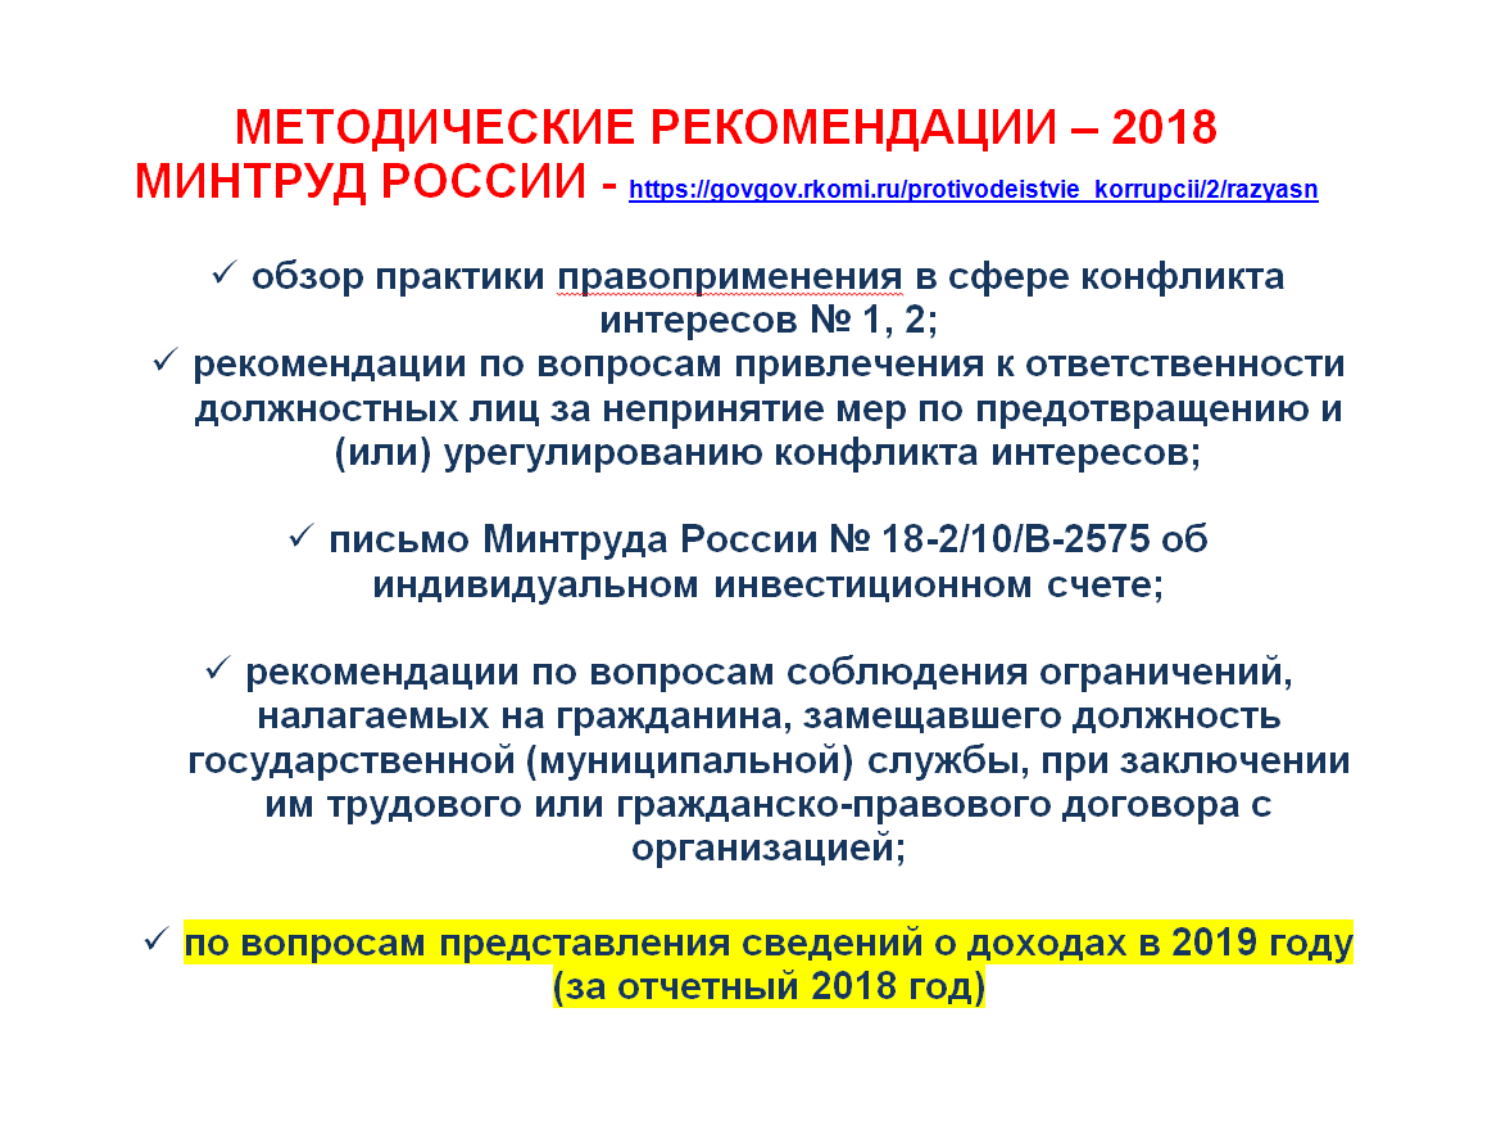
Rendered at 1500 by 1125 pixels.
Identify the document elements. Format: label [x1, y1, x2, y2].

picture [29, 42, 1436, 1095]
